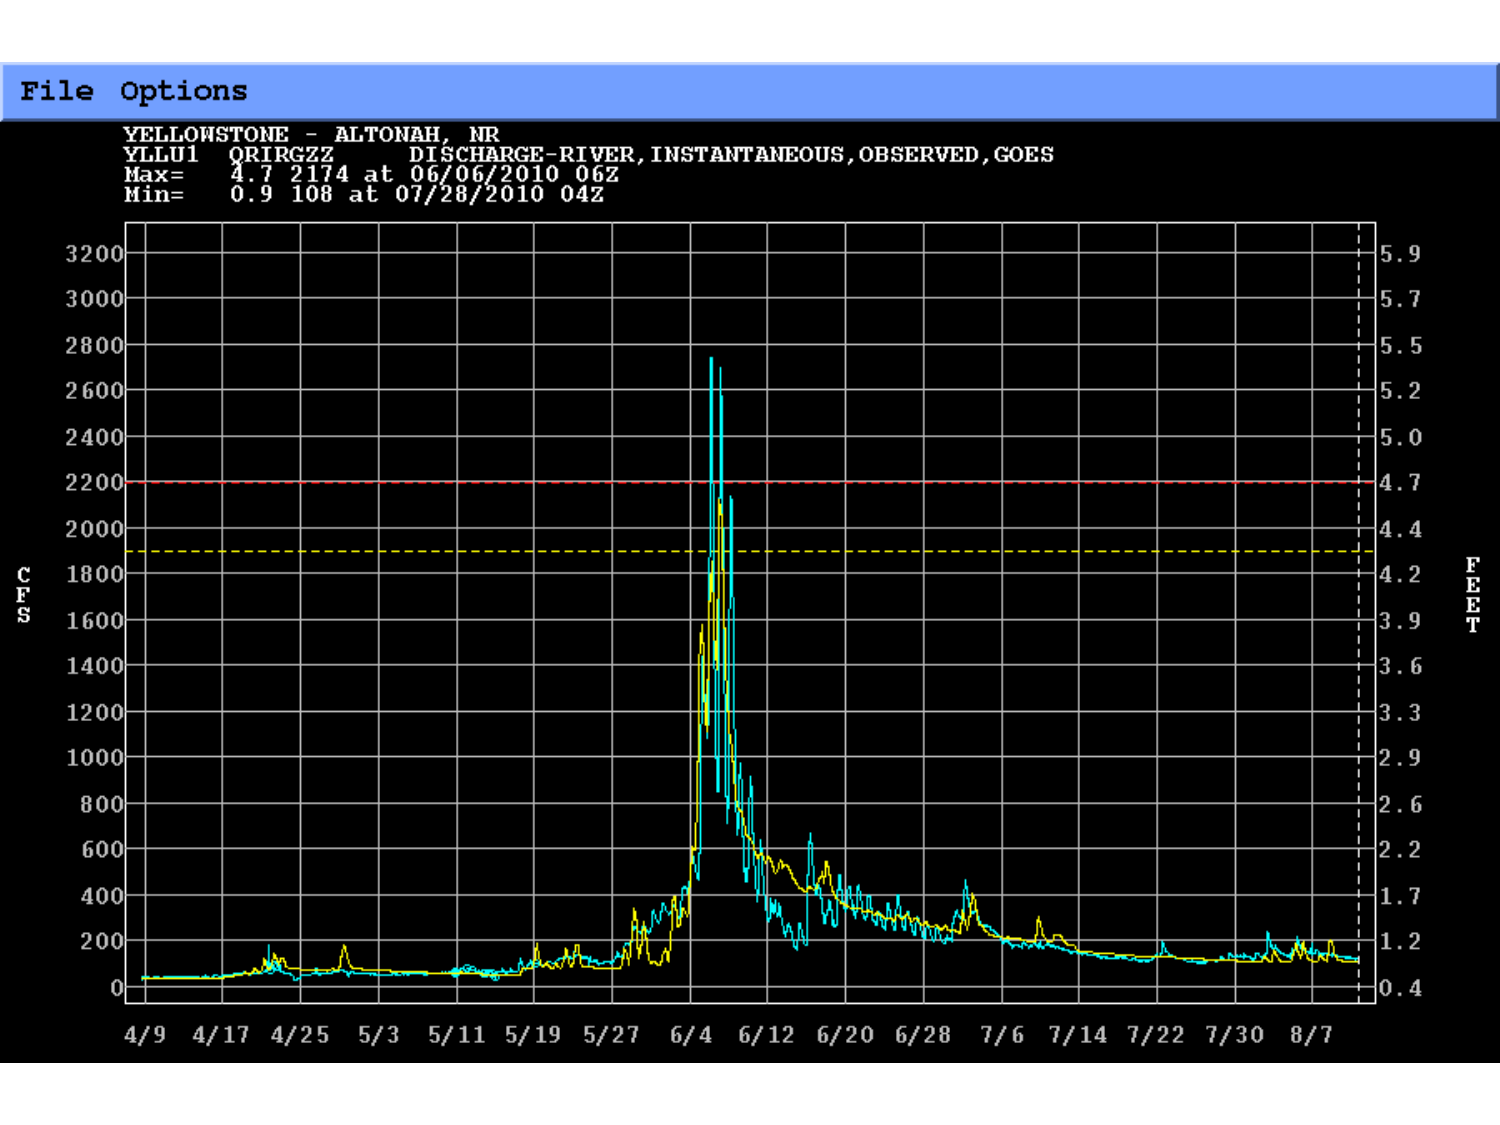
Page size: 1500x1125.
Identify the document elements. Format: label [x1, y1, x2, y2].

picture [0, 62, 1500, 1063]
